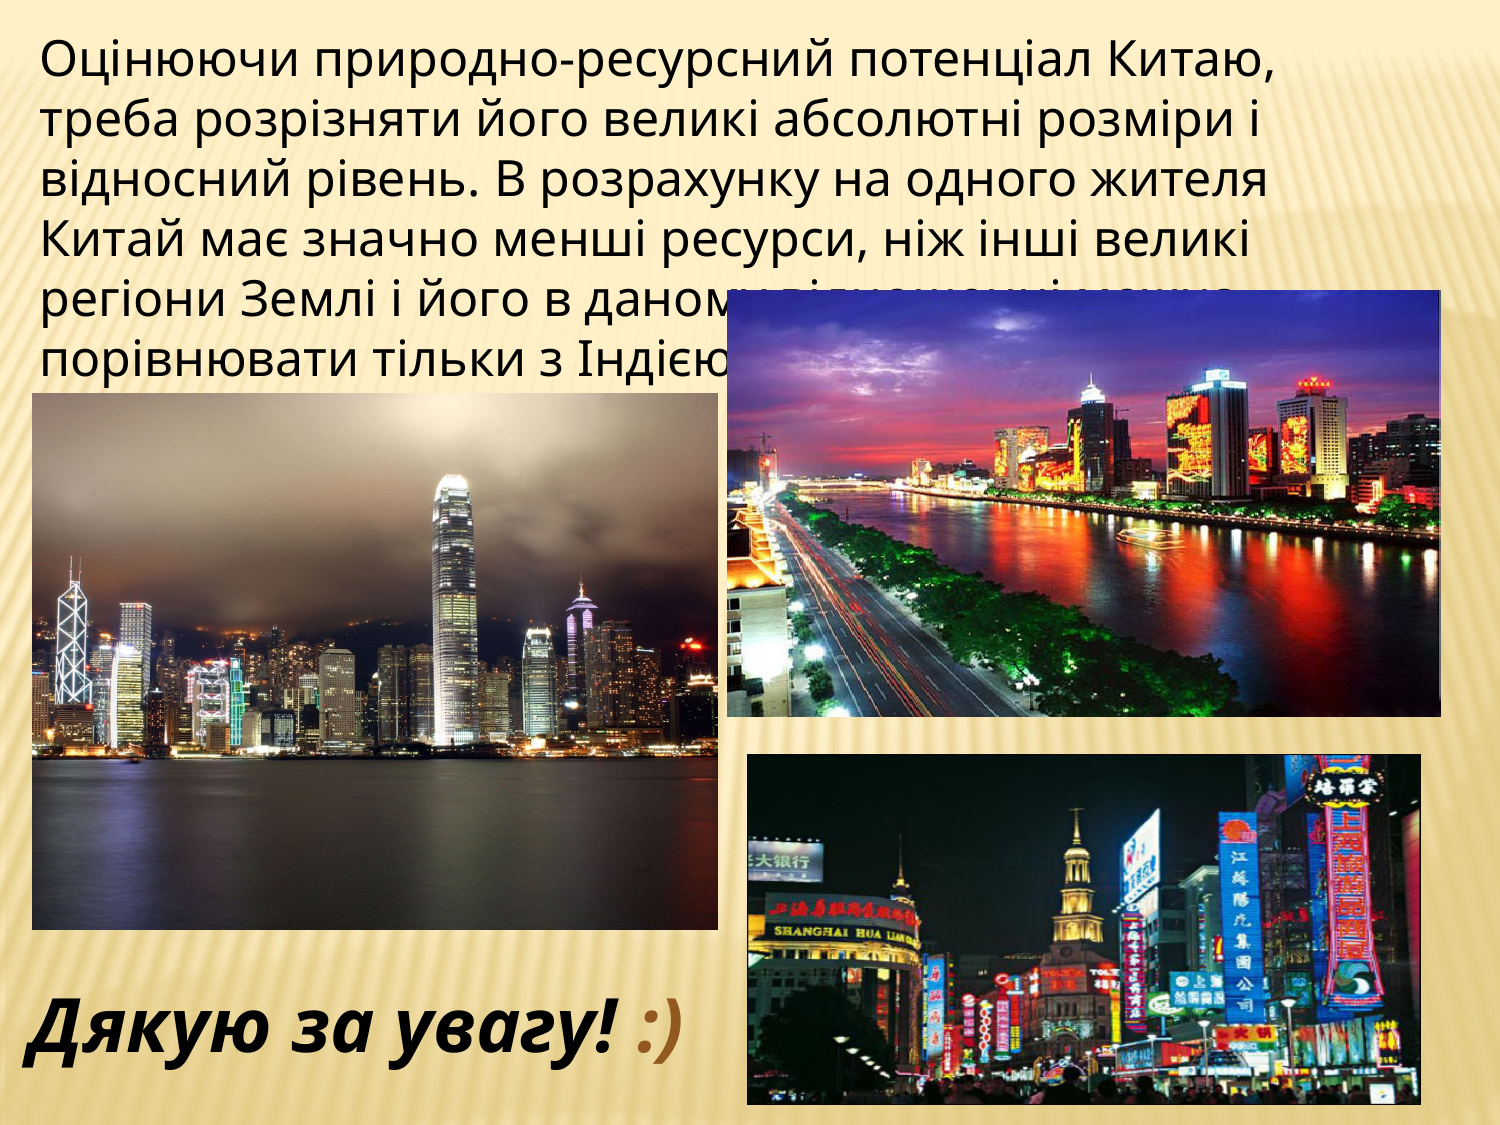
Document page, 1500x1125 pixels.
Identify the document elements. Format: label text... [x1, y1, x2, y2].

picture [726, 290, 1441, 718]
text_box Оцінюючи природно-ресурсний потенціал Китаю, треба розрізняти його великі абсолютні розміри і відносний рівень. В розрахунку на одного жителя Китай має значно менші ресурси, ніж інші великі регіони Землі і його в даному відношенні можна порівнювати тільки з Індією. [24, 19, 1443, 394]
picture [746, 754, 1421, 1105]
text_box Дякую за увагу! :) [14, 969, 700, 1075]
picture [31, 393, 718, 930]
